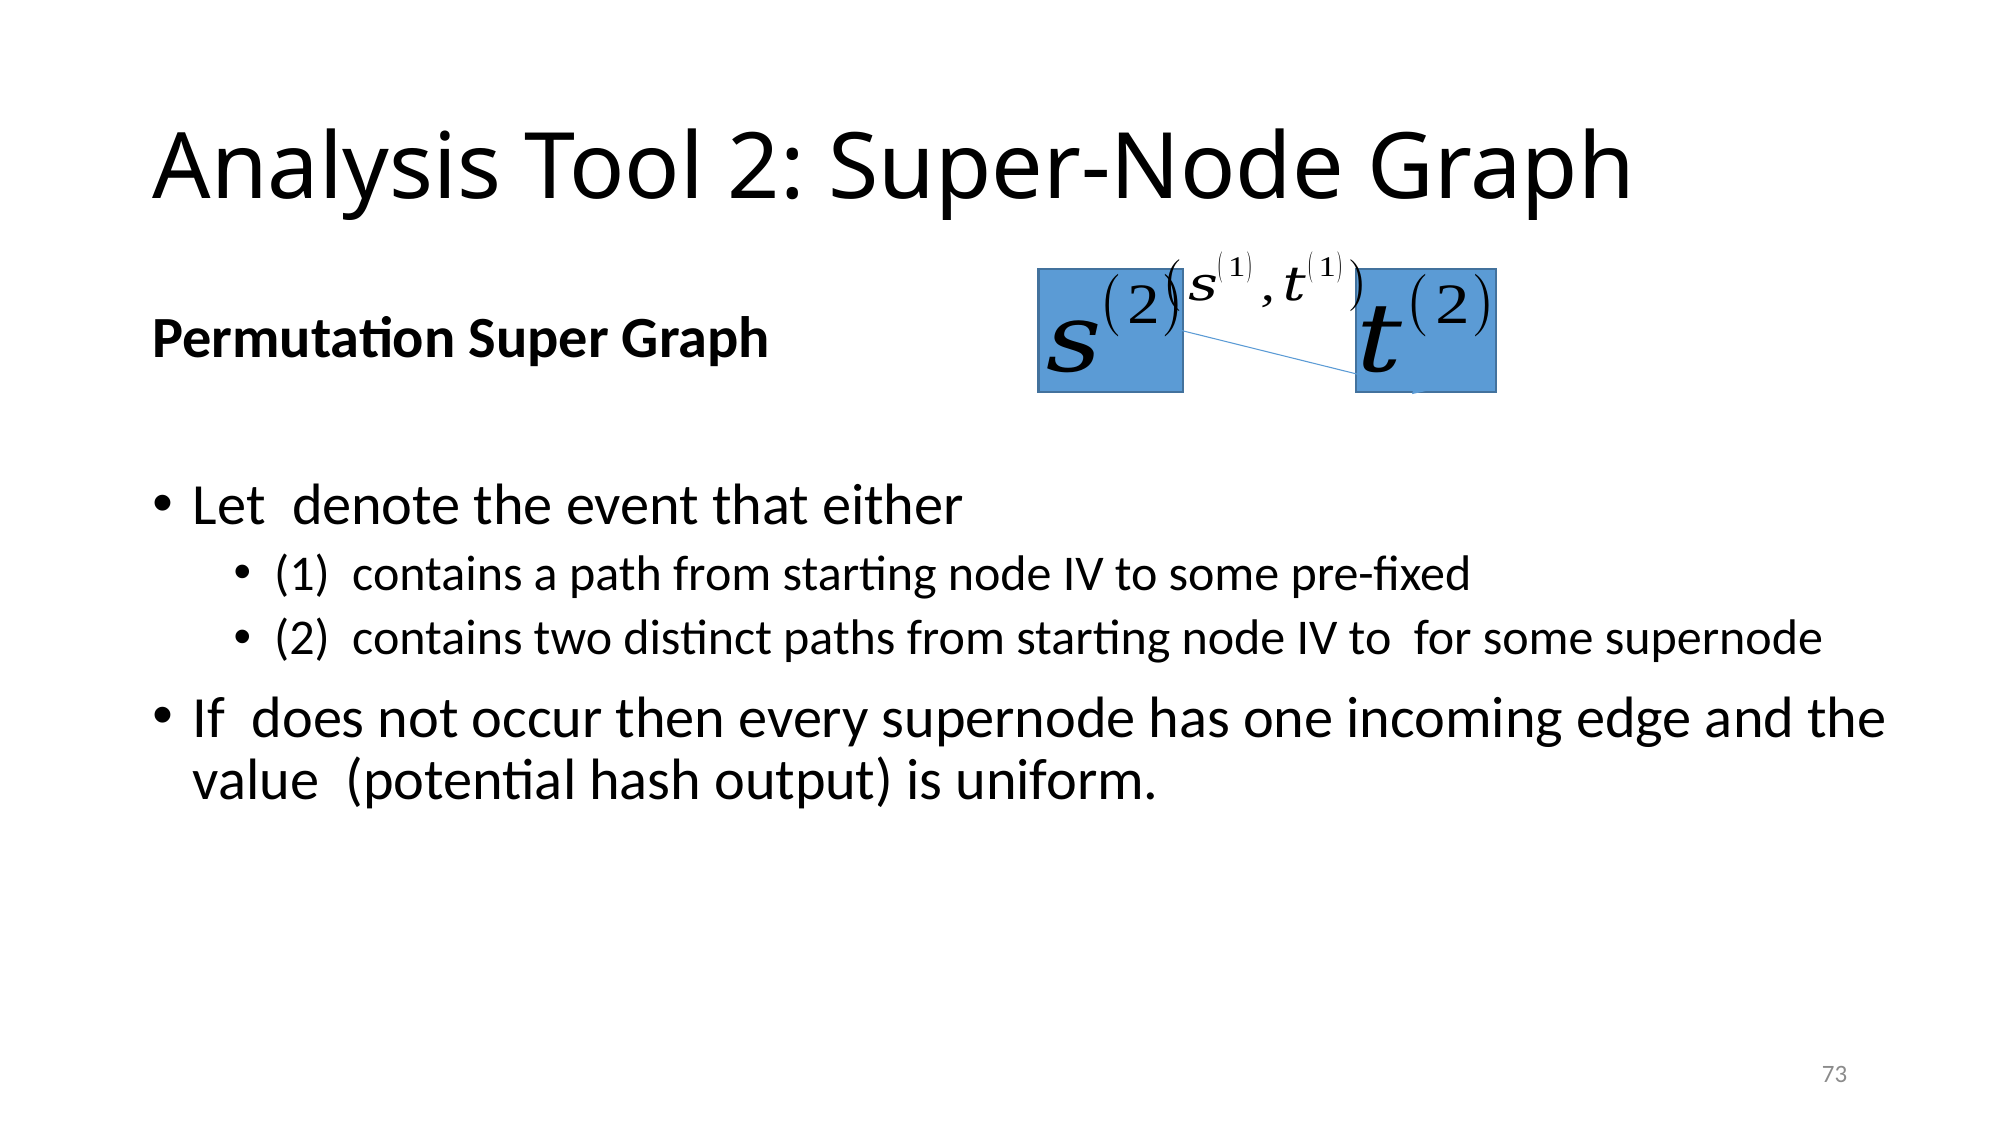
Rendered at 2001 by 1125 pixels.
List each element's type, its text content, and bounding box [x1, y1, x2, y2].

slide_number 73 [1412, 1042, 1863, 1103]
title Analysis Tool 2: Super-Node Graph [137, 59, 1863, 278]
